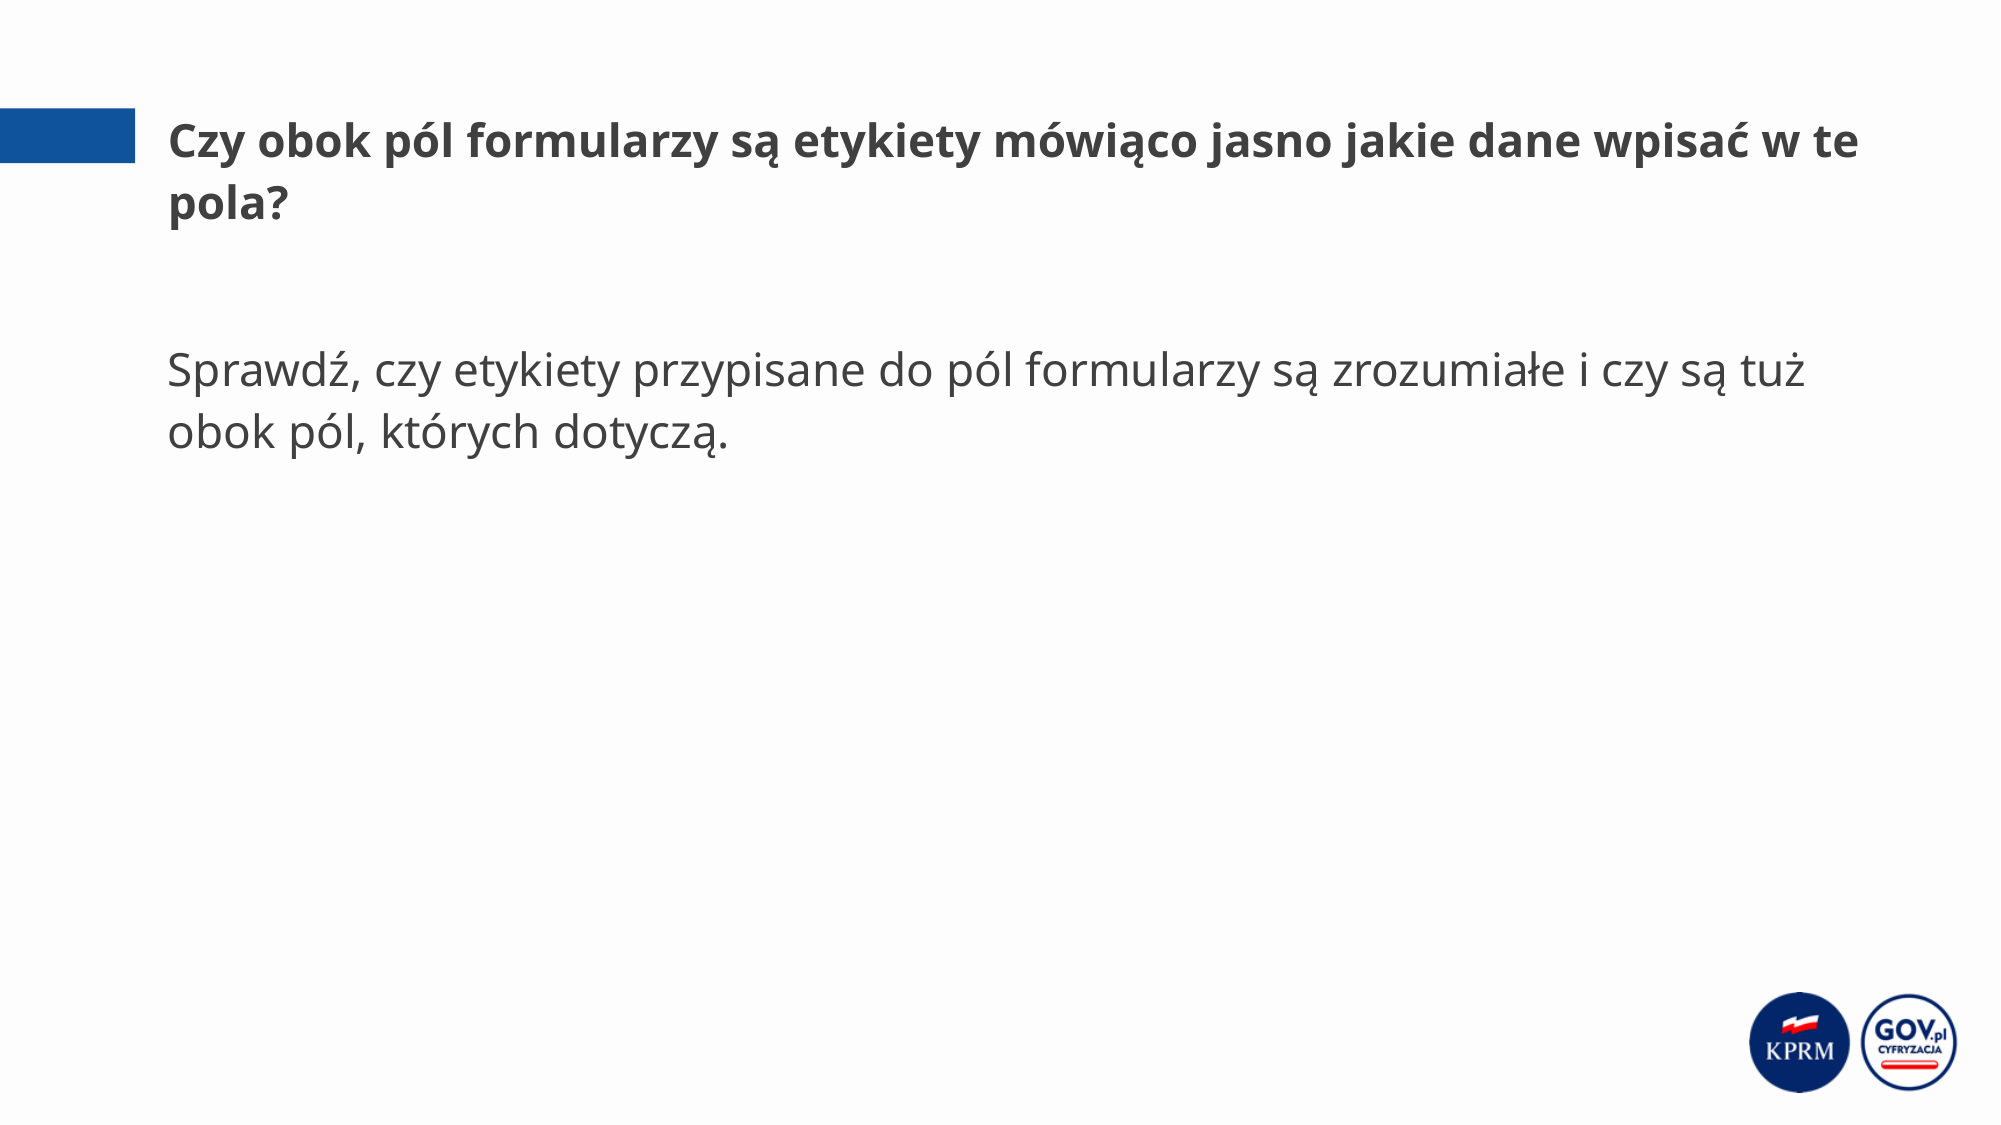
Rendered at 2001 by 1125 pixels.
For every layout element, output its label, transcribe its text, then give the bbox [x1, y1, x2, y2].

picture [1749, 984, 1967, 1101]
list Sprawdź, czy etykiety przypisane do pól formularzy są zrozumiałe i czy są tuż obok pól, których dotyczą. [152, 325, 1902, 918]
title Czy obok pól formularzy są etykiety mówiąco jasno jakie dane wpisać w te pola? [152, 96, 1886, 255]
